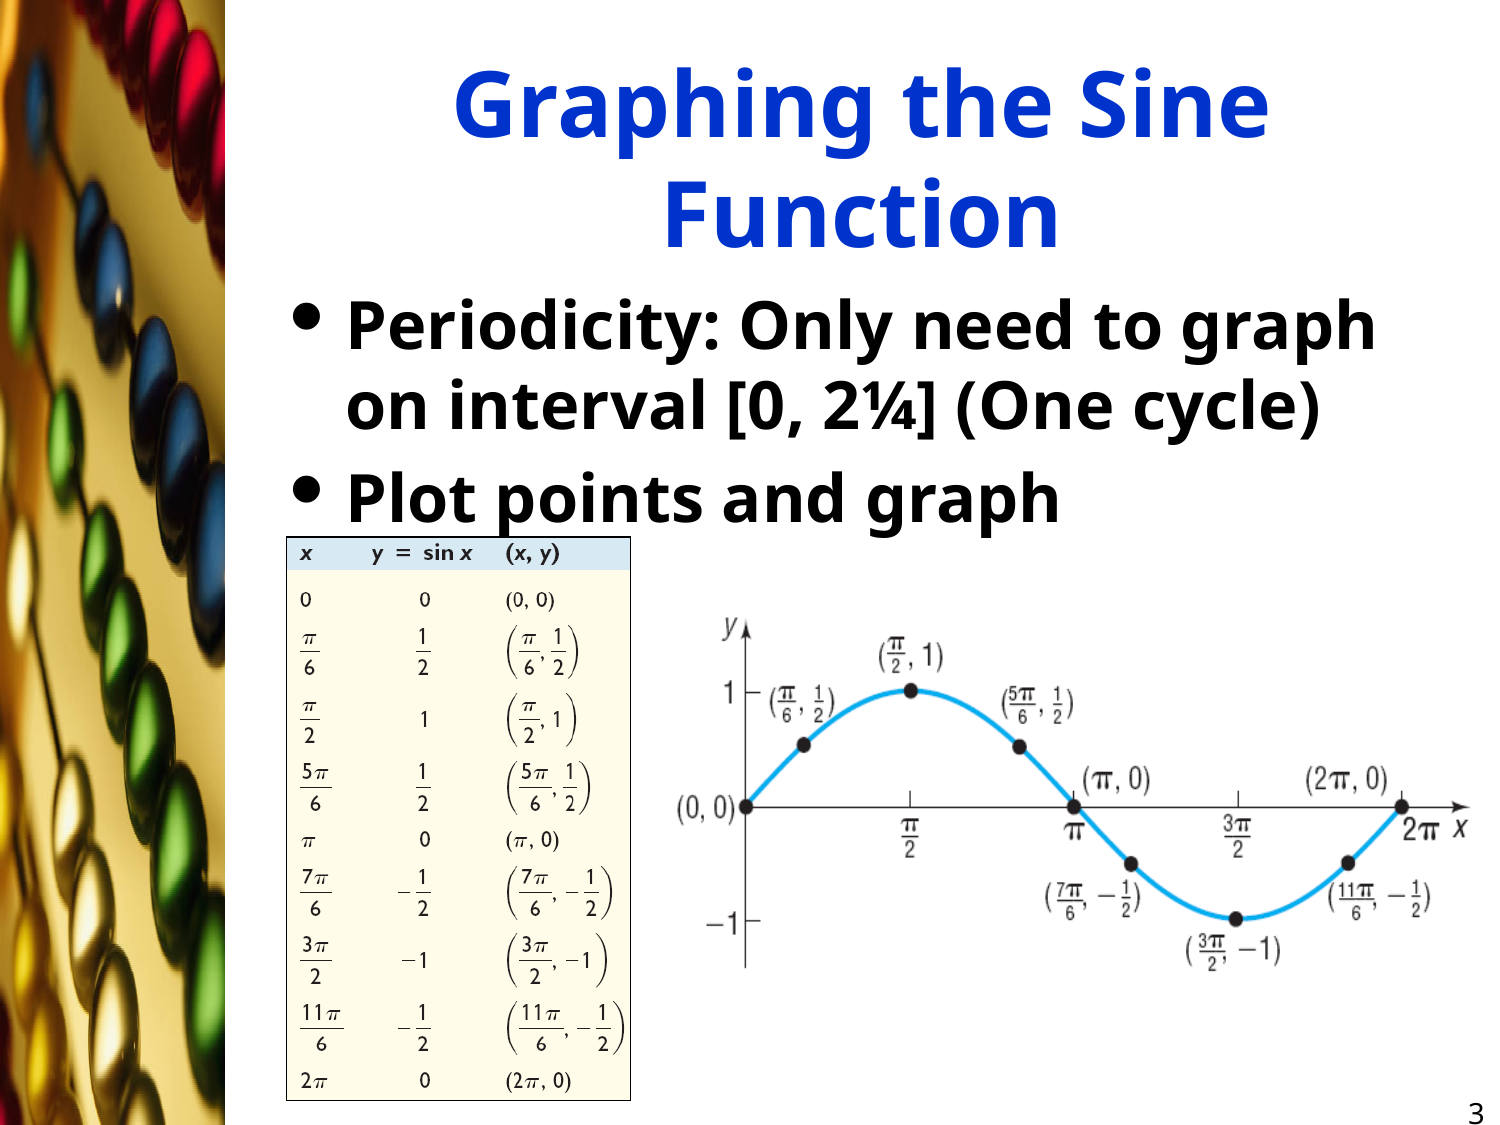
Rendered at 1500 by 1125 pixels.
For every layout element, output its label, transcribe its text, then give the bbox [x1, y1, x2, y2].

picture [674, 599, 1475, 993]
list Periodicity: Only need to graph on interval [0, 2¼] (One cycle) Plot points and graph [274, 275, 1462, 1050]
picture [0, 0, 225, 1125]
picture [287, 537, 630, 1100]
title Graphing the Sine Function [274, 62, 1450, 250]
slide_number 3 [1187, 1087, 1500, 1125]
